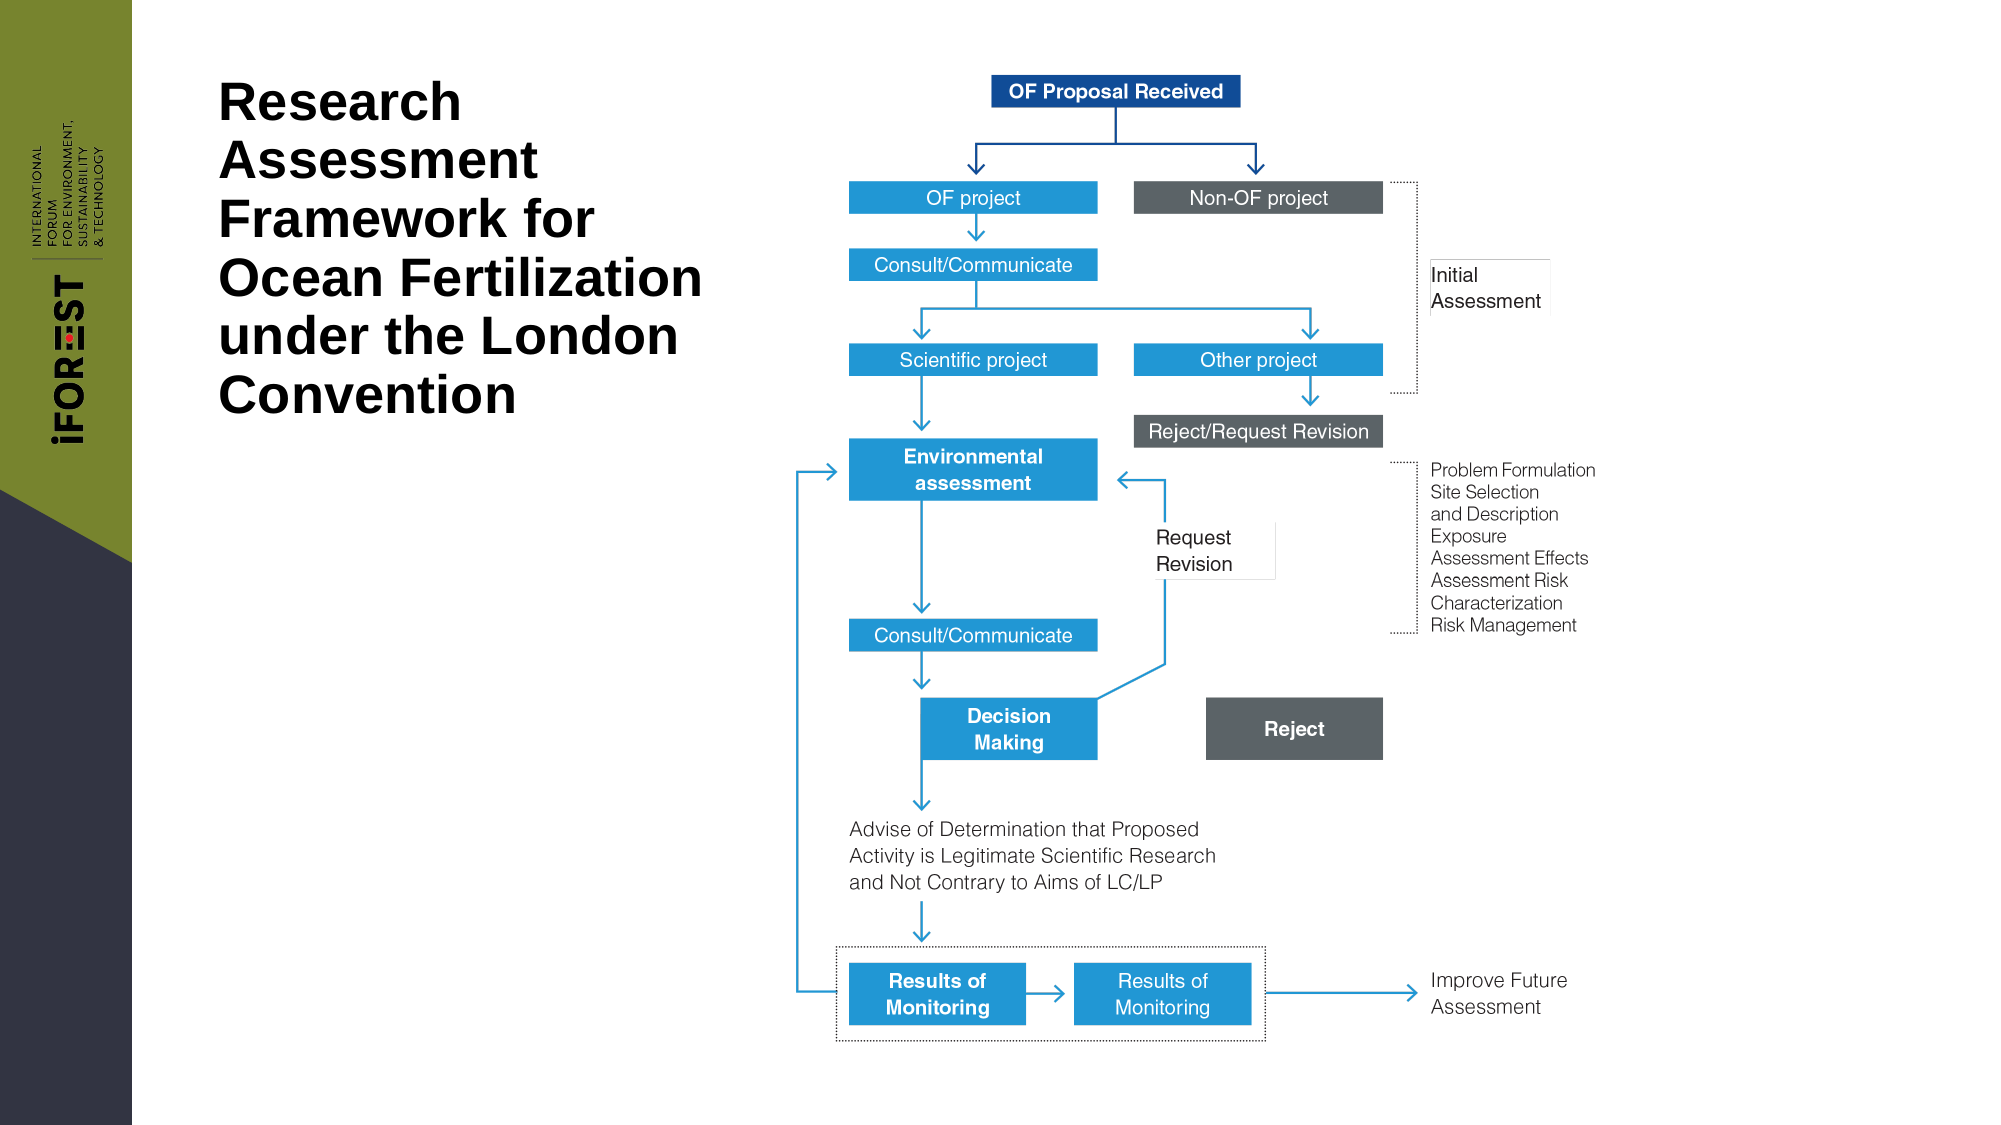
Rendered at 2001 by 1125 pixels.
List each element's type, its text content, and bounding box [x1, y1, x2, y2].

picture [724, 59, 1629, 1053]
title Research Assessment Framework for Ocean Fertilization under the London Convention [203, 59, 724, 439]
picture [5, 104, 126, 461]
